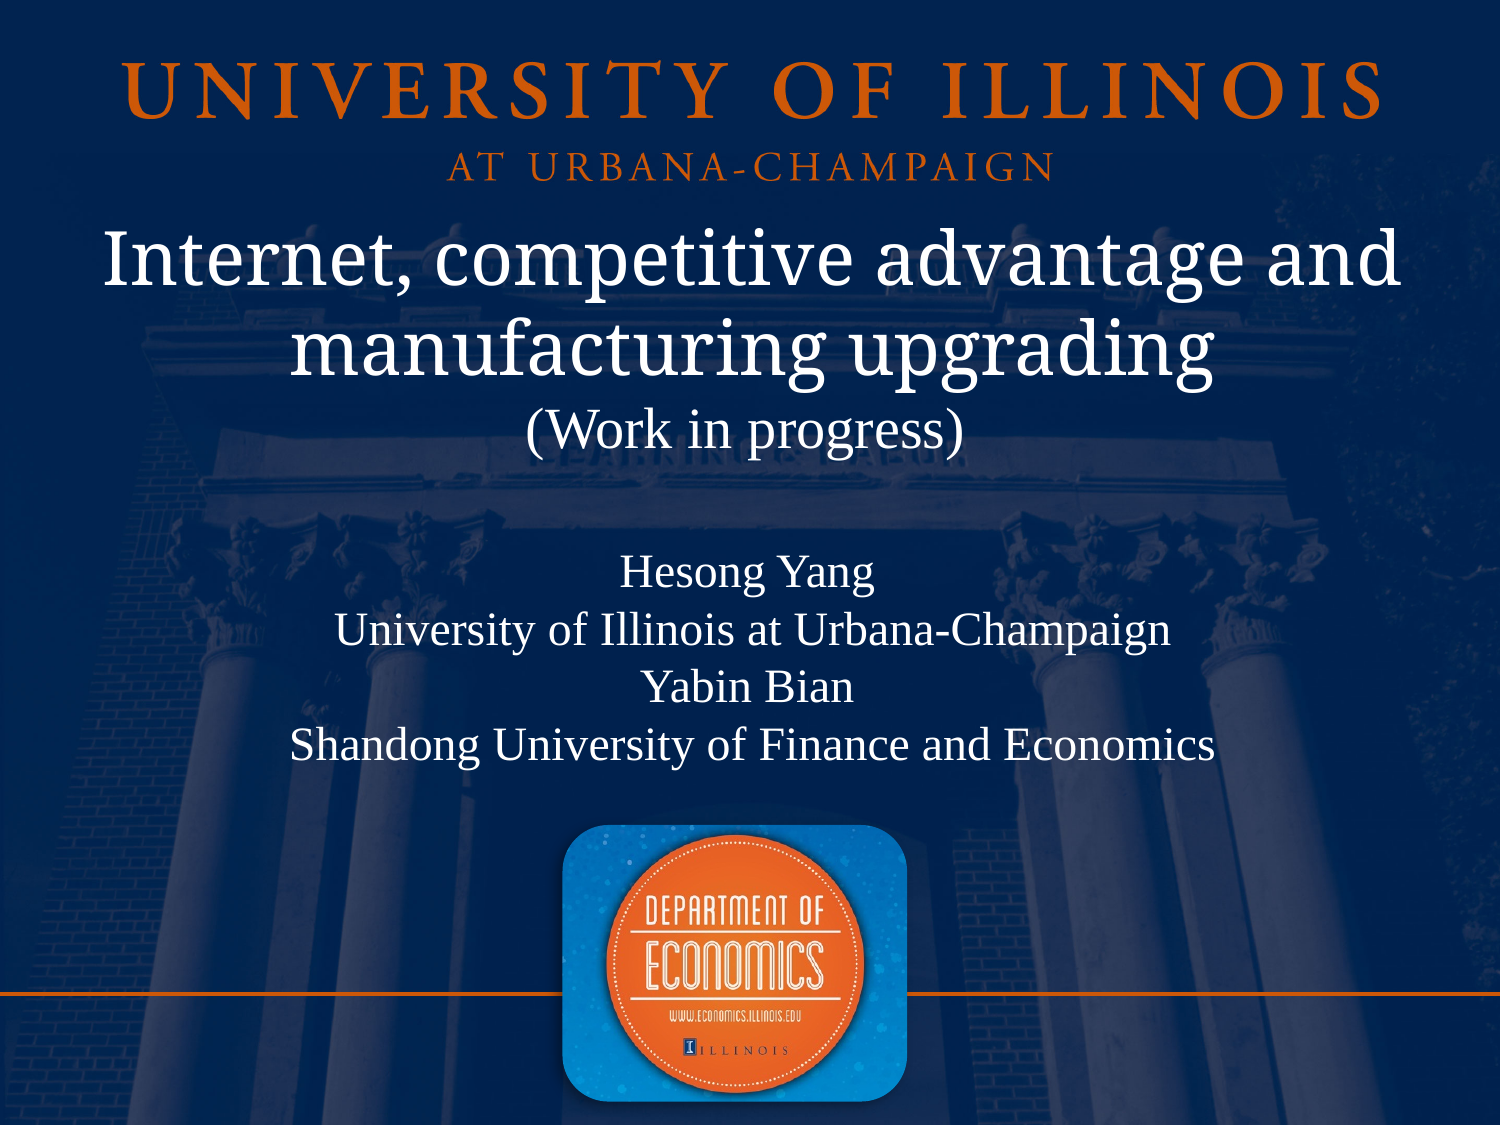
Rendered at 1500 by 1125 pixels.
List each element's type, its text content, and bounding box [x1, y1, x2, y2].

title Internet, competitive advantage and manufacturing upgrading (Work in progress) Hesong Yang University of Illinois at Urbana-Champaign Yabin Bian Shandong University of Finance and Economics [31, 200, 1475, 800]
picture [0, 0, 1500, 1125]
